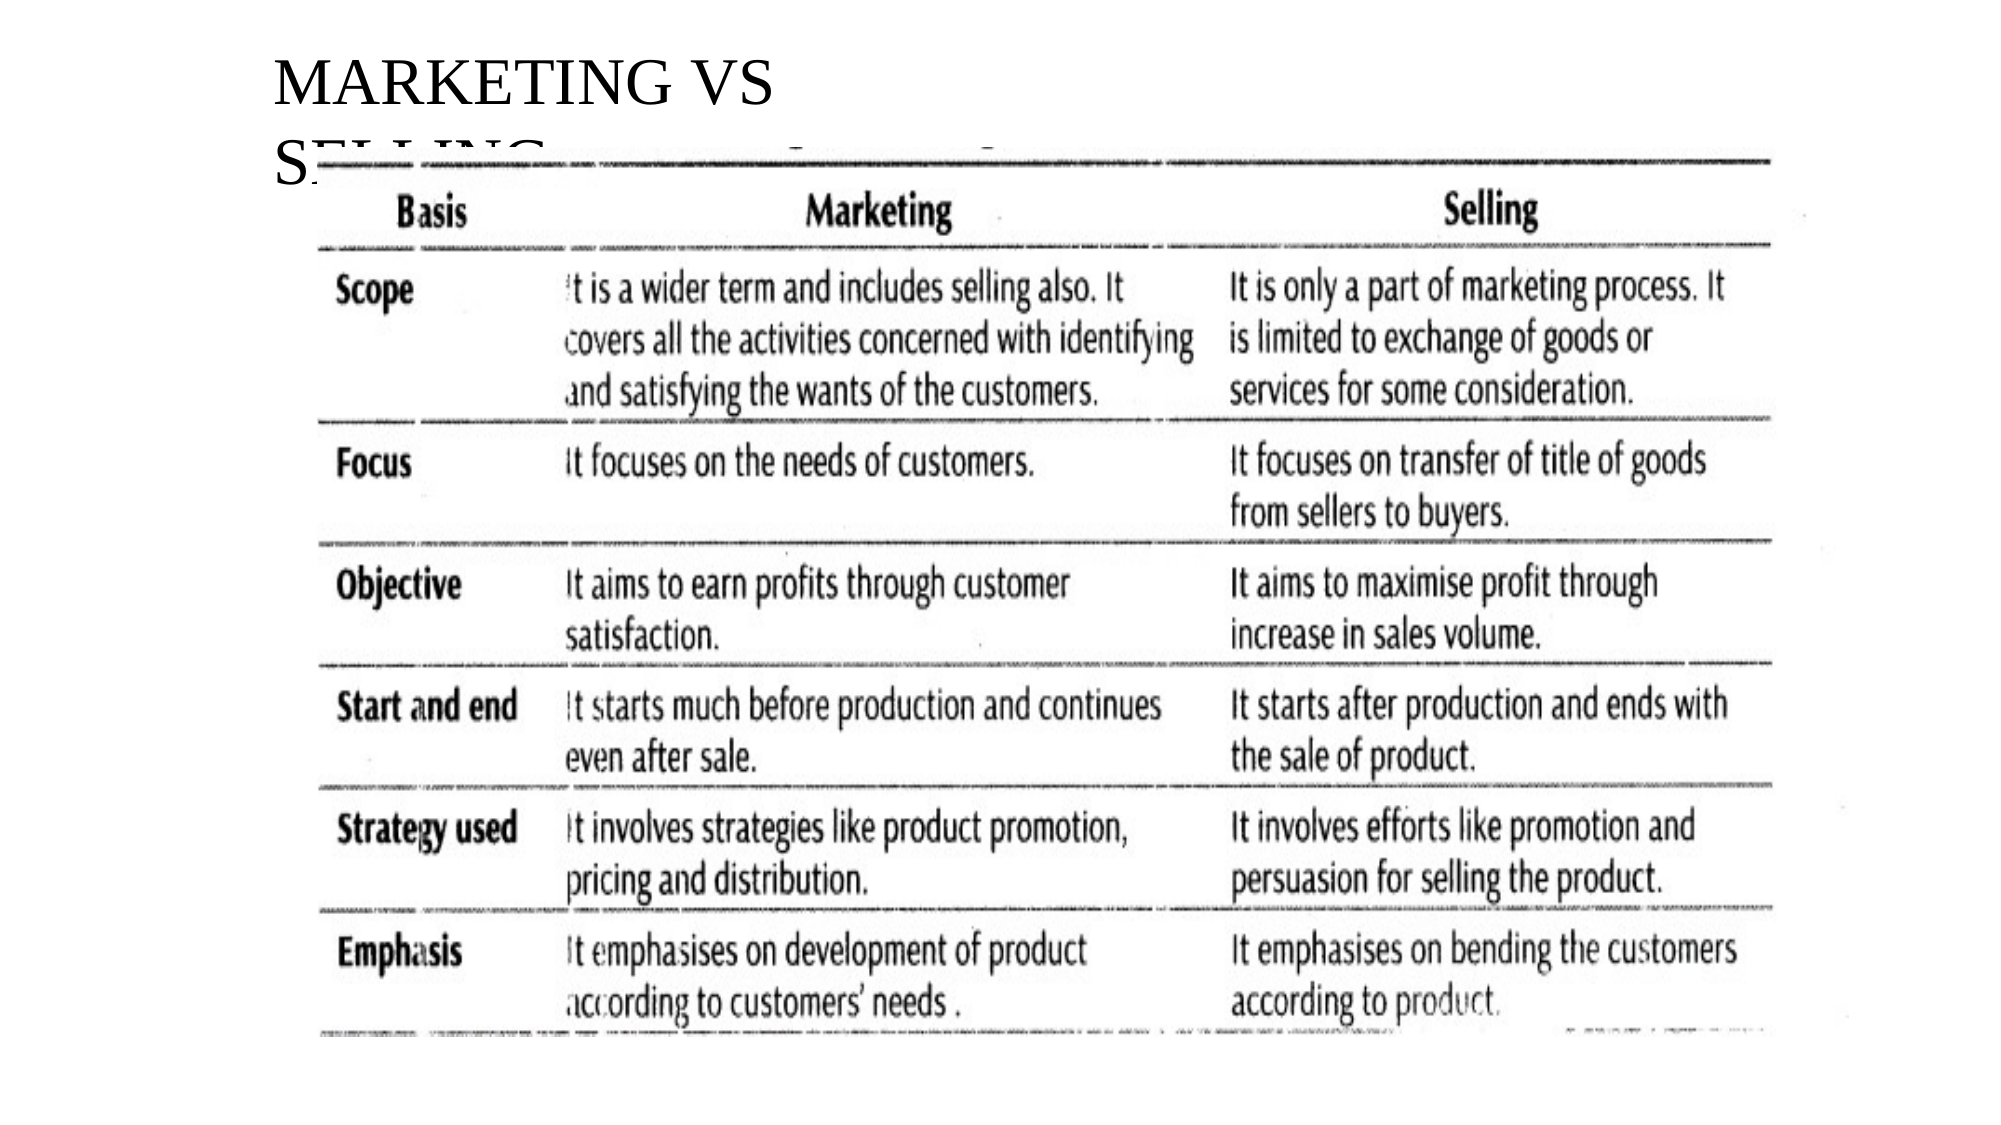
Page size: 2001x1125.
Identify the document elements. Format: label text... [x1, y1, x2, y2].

title MARKETING VS SELLING [271, 35, 1071, 226]
picture [317, 147, 1849, 1037]
